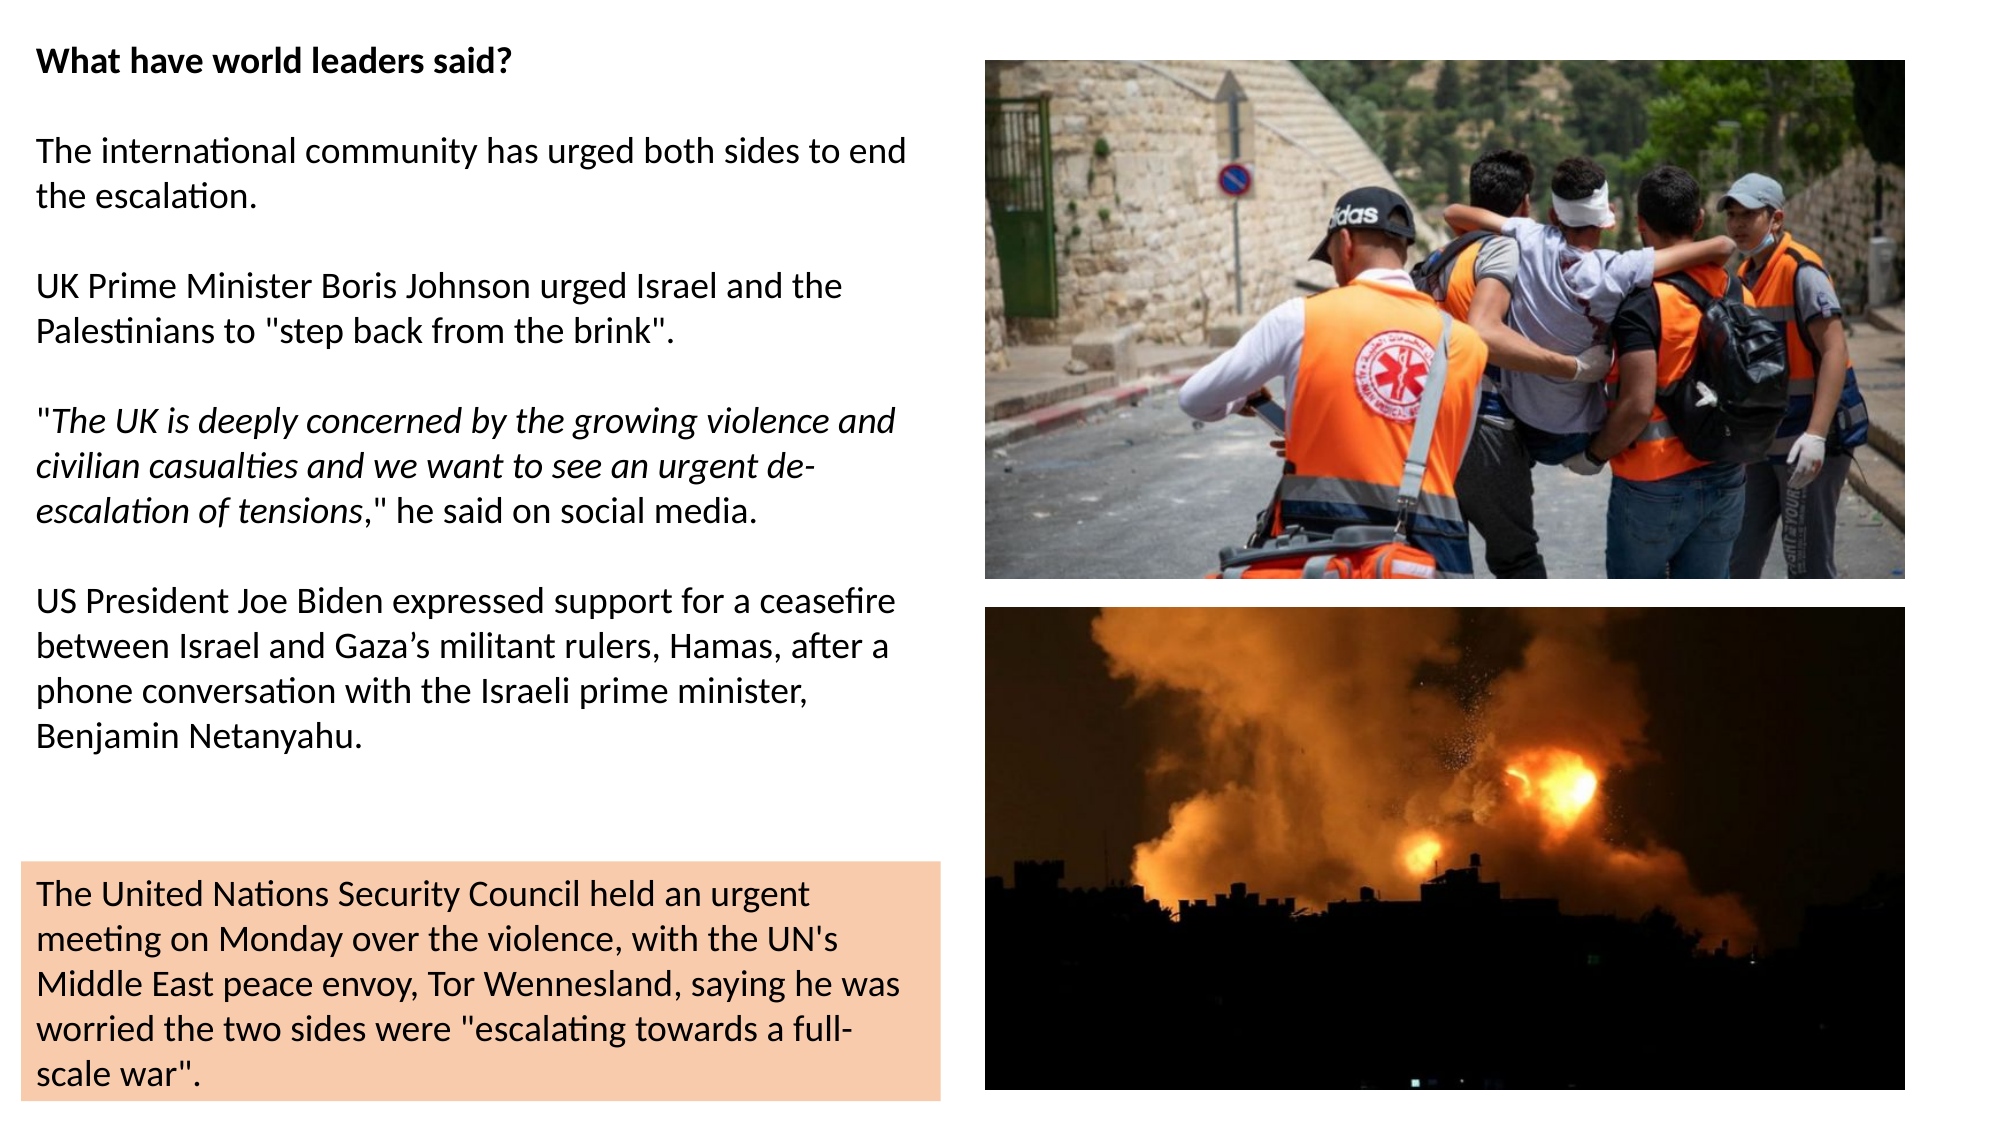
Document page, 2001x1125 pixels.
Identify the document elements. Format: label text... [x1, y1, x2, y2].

picture [985, 60, 1905, 579]
picture [985, 607, 1905, 1090]
text_box The United Nations Security Council held an urgent meeting on Monday over the violence, with the UN's Middle East peace envoy, Tor Wennesland, saying he was worried the two sides were "escalating towards a full-scale war". [21, 861, 941, 1102]
text_box What have world leaders said? The international community has urged both sides to end the escalation. UK Prime Minister Boris Johnson urged Israel and the Palestinians to "step back from the brink". "The UK is deeply concerned by the growing violence and civilian casualties and we want to see an urgent de-escalation of tensions," he said on social media. US President Joe Biden expressed support for a ceasefire between Israel and Gaza’s militant rulers, Hamas, after a phone conversation with the Israeli prime minister, Benjamin Netanyahu. [21, 28, 965, 854]
